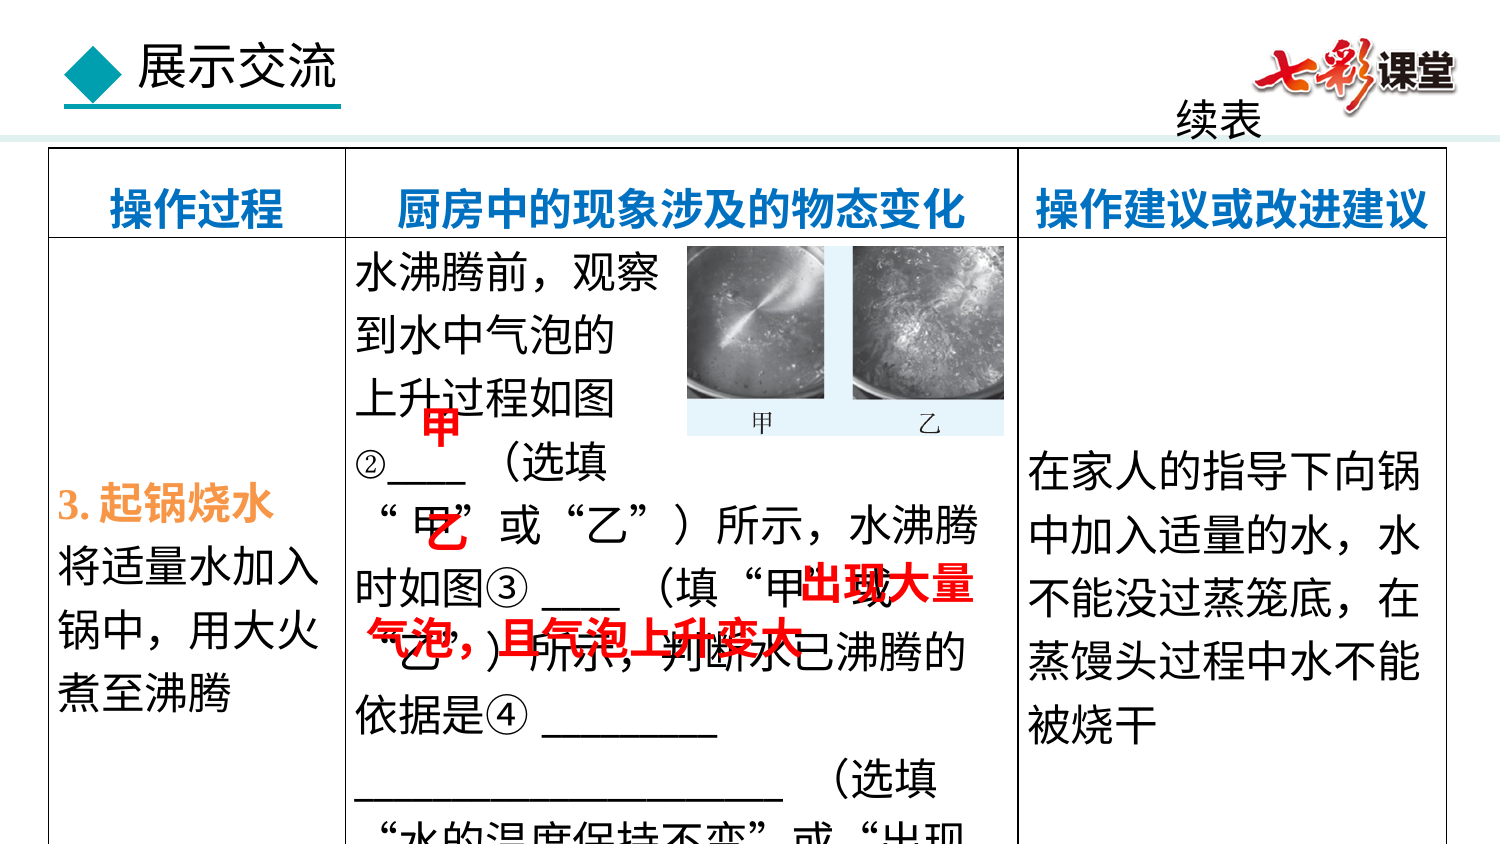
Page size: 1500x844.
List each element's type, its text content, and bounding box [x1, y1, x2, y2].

picture [687, 245, 1004, 436]
text_box 甲 [403, 386, 480, 447]
table_cell 在家人的指导下向锅 中加入适量的水，水 不能没过蒸笼底，在 蒸馒头过程中水不能 被烧干 [1019, 238, 1446, 844]
table_cell 水沸腾前，观察 到水中气泡的 上升过程如图 ②____（选填 “甲”或“乙”）所示，水沸腾时如图③____（填“甲”或“乙”）所示，判断水已沸腾的依据是④_________ ______________________ （选填“水的温度保持不变”或“出现大量气泡，且气泡上升变大”） [346, 238, 1017, 844]
picture [1249, 32, 1461, 118]
text_box 续表 [1175, 67, 1264, 146]
text_box 出现大量 [772, 539, 1003, 616]
table_cell 3.起锅烧水 将适量水加入 锅中，用大火 煮至沸腾 [49, 238, 345, 844]
table_header 操作过程 [49, 149, 345, 237]
text_box 气泡，且气泡上升变大 [349, 594, 822, 665]
table_header 操作建议或改进建议 [1019, 149, 1446, 237]
table_header 厨房中的现象涉及的物态变化 [346, 149, 1017, 237]
text_box 乙 [409, 491, 486, 552]
